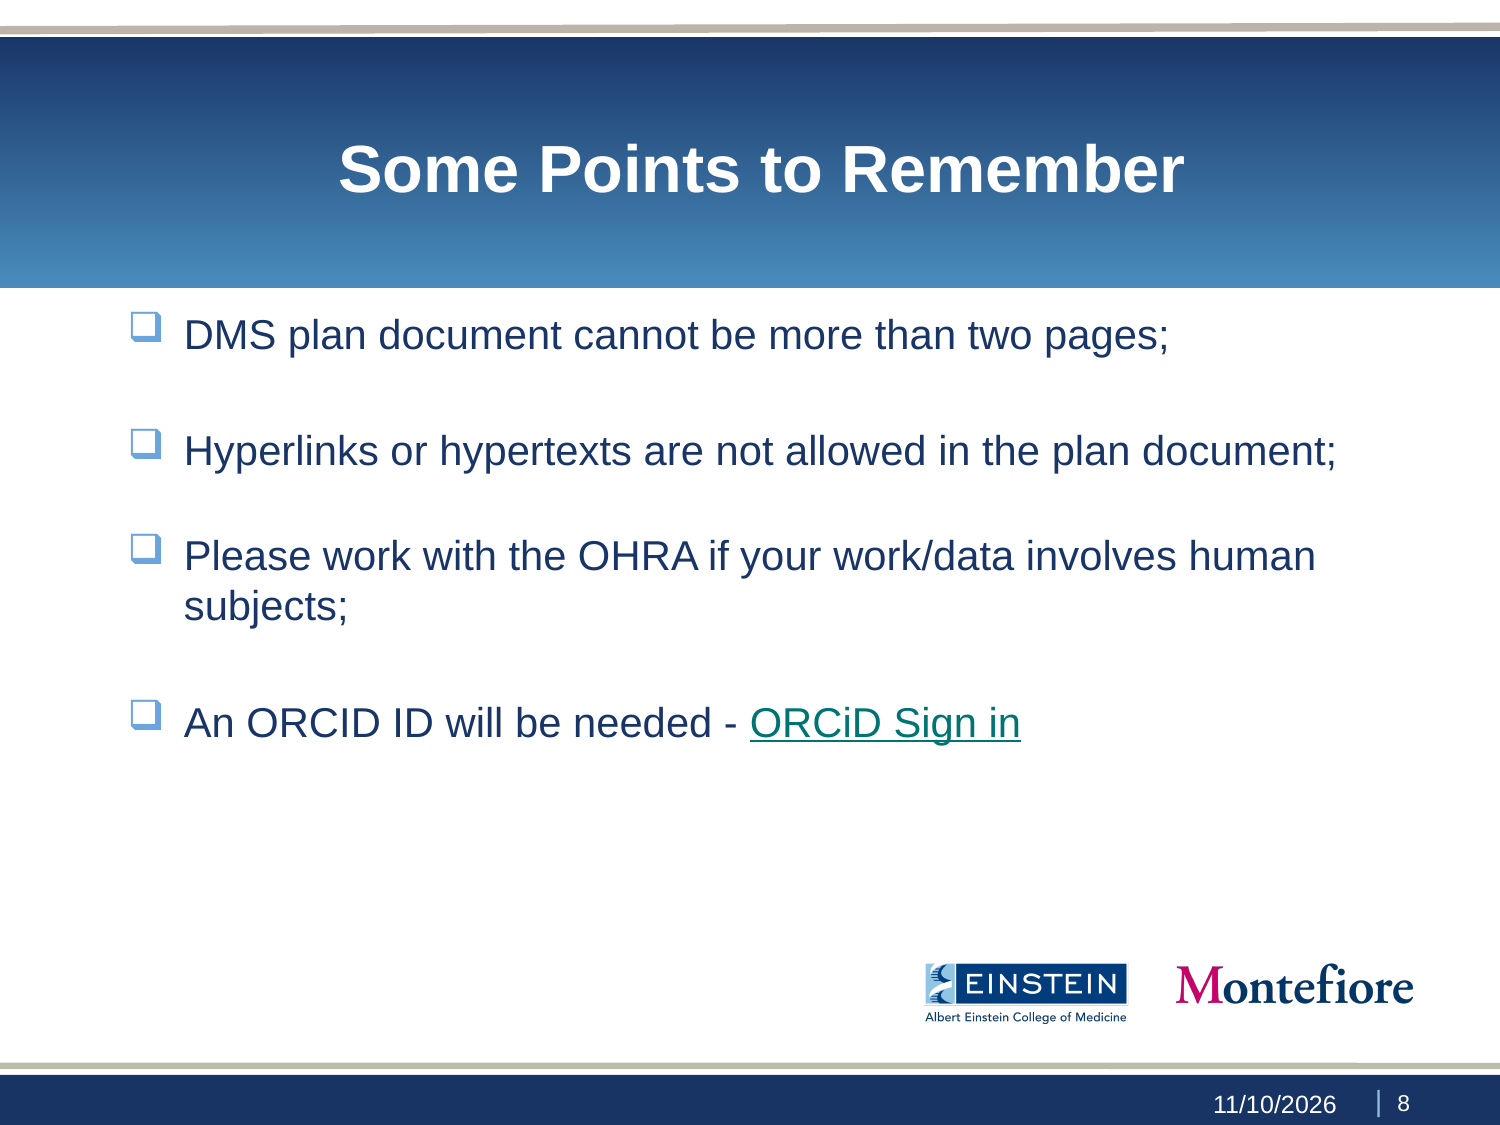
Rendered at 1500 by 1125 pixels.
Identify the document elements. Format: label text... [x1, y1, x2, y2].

picture [924, 962, 1413, 1024]
list DMS plan document cannot be more than two pages; Hyperlinks or hypertexts are not allowed in the plan document; Please work with the OHRA if your work/data involves human subjects; An ORCID ID will be needed - ORCiD Sign in [112, 299, 1413, 938]
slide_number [930, 1080, 1353, 1125]
slide_number | 7 [1312, 1074, 1426, 1125]
title Some Points to Remember [112, 81, 1413, 250]
